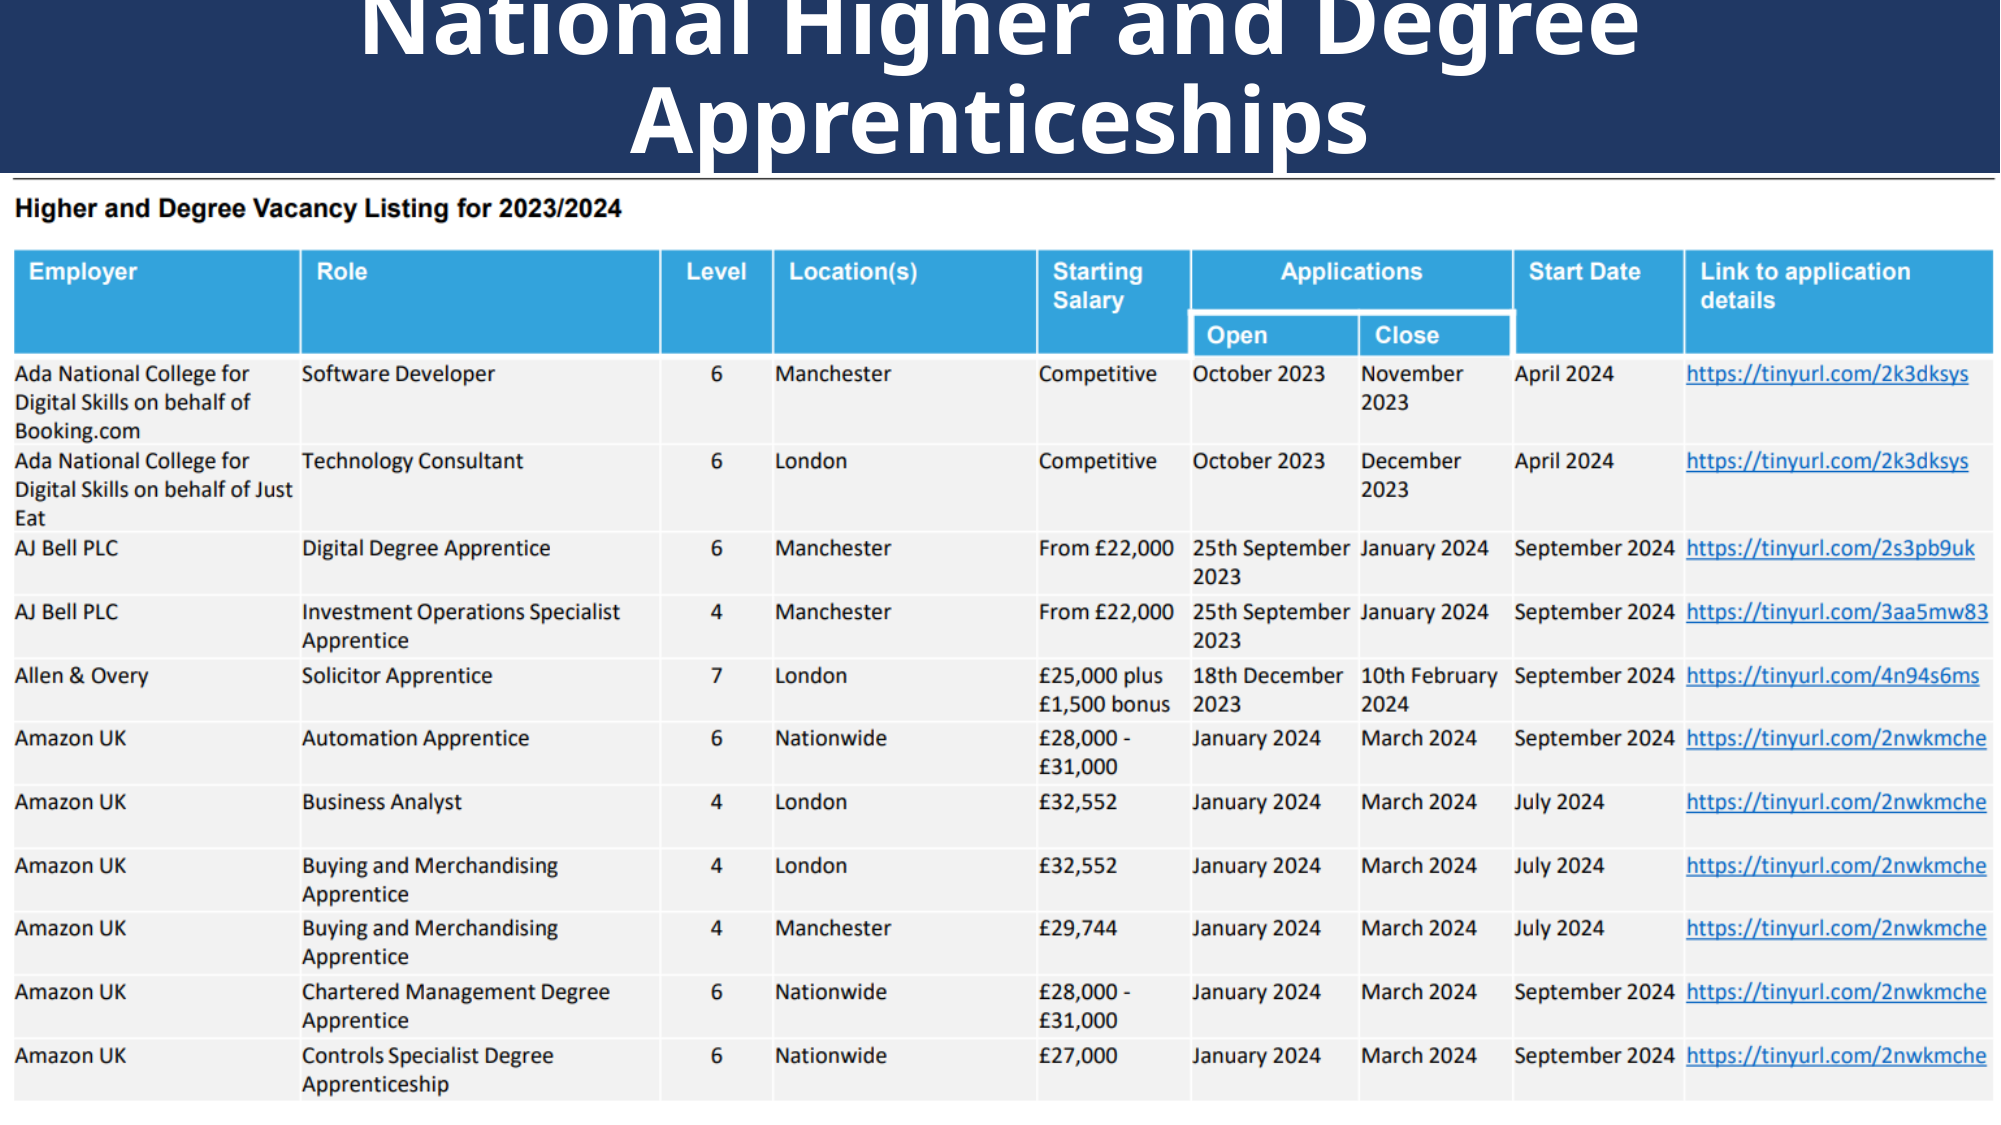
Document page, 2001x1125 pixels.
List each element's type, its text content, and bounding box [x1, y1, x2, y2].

picture [0, 173, 2000, 1106]
title National Higher and Degree Apprenticeships [0, 0, 2000, 173]
